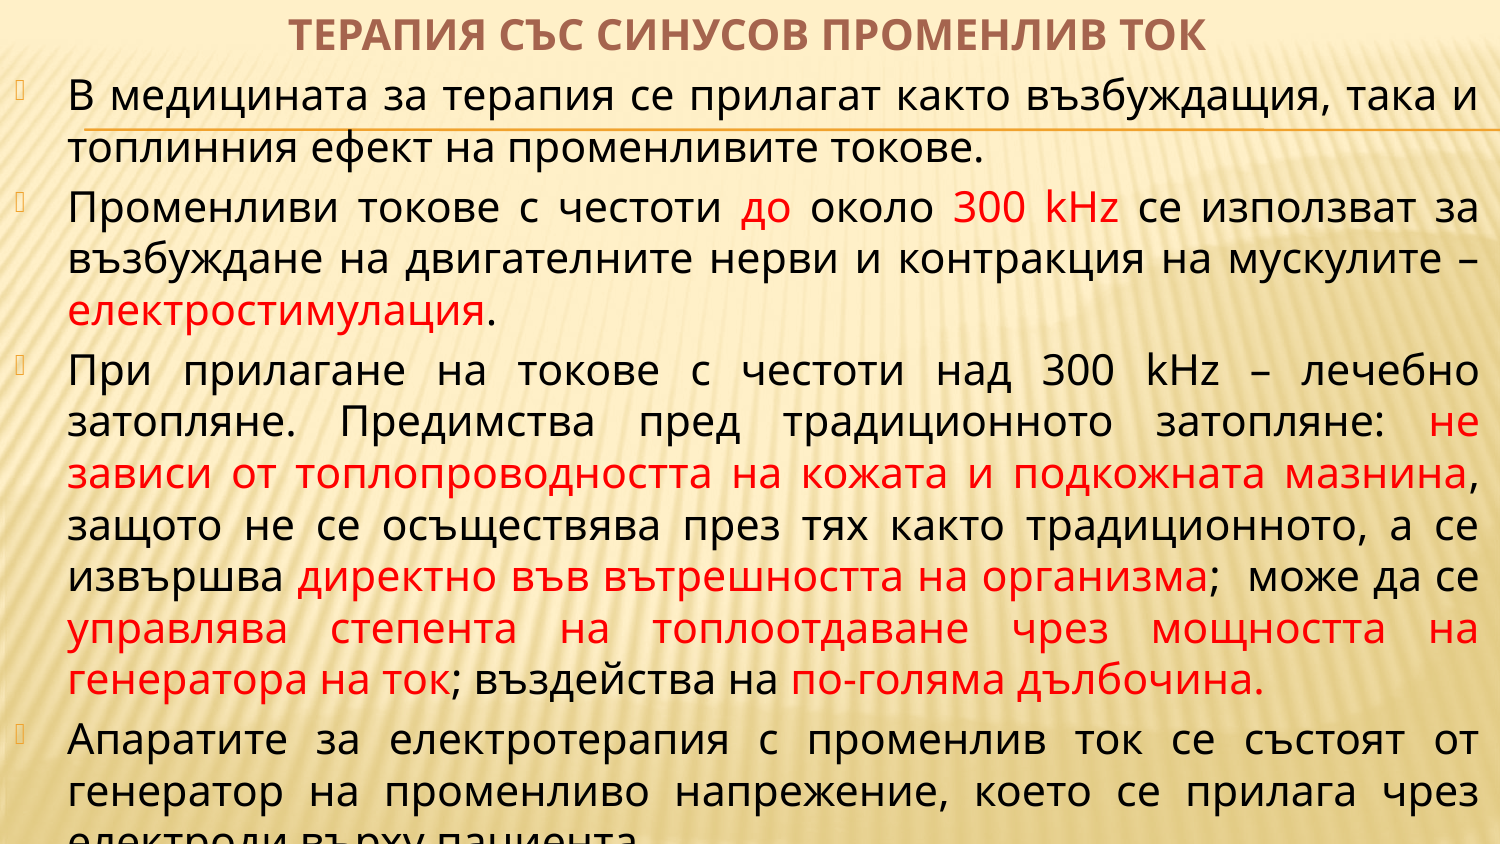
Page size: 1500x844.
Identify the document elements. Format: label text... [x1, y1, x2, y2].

list ТЕРАПИЯ СЪС СИНУСОВ ПРОМЕНЛИВ ТОК В медицината за терапия се прилагат както възбуждащия, така и топлинния ефект на променливите токове. Променливи токове с честоти до около 300 kHz се използват за възбуждане на двигателните нерви и контракция на мускулите – електростимулация. При прилагане на токове с честоти над 300 kHz – лечебно затопляне. Предимства пред традиционното затопляне: не зависи от топлопроводността на кожата и подкожната мазнина, защото не се осъществява през тях както традиционното, а се извършва директно във вътрешността на организма; може да се управлява степента на топлоотдаване чрез мощността на генератора на ток; въздейства на по-голяма дълбочина. Апаратите за електротерапия с променлив ток се състоят от генератор на променливо напрежение, което се прилага чрез електроди върху пациента. [0, 0, 1495, 844]
